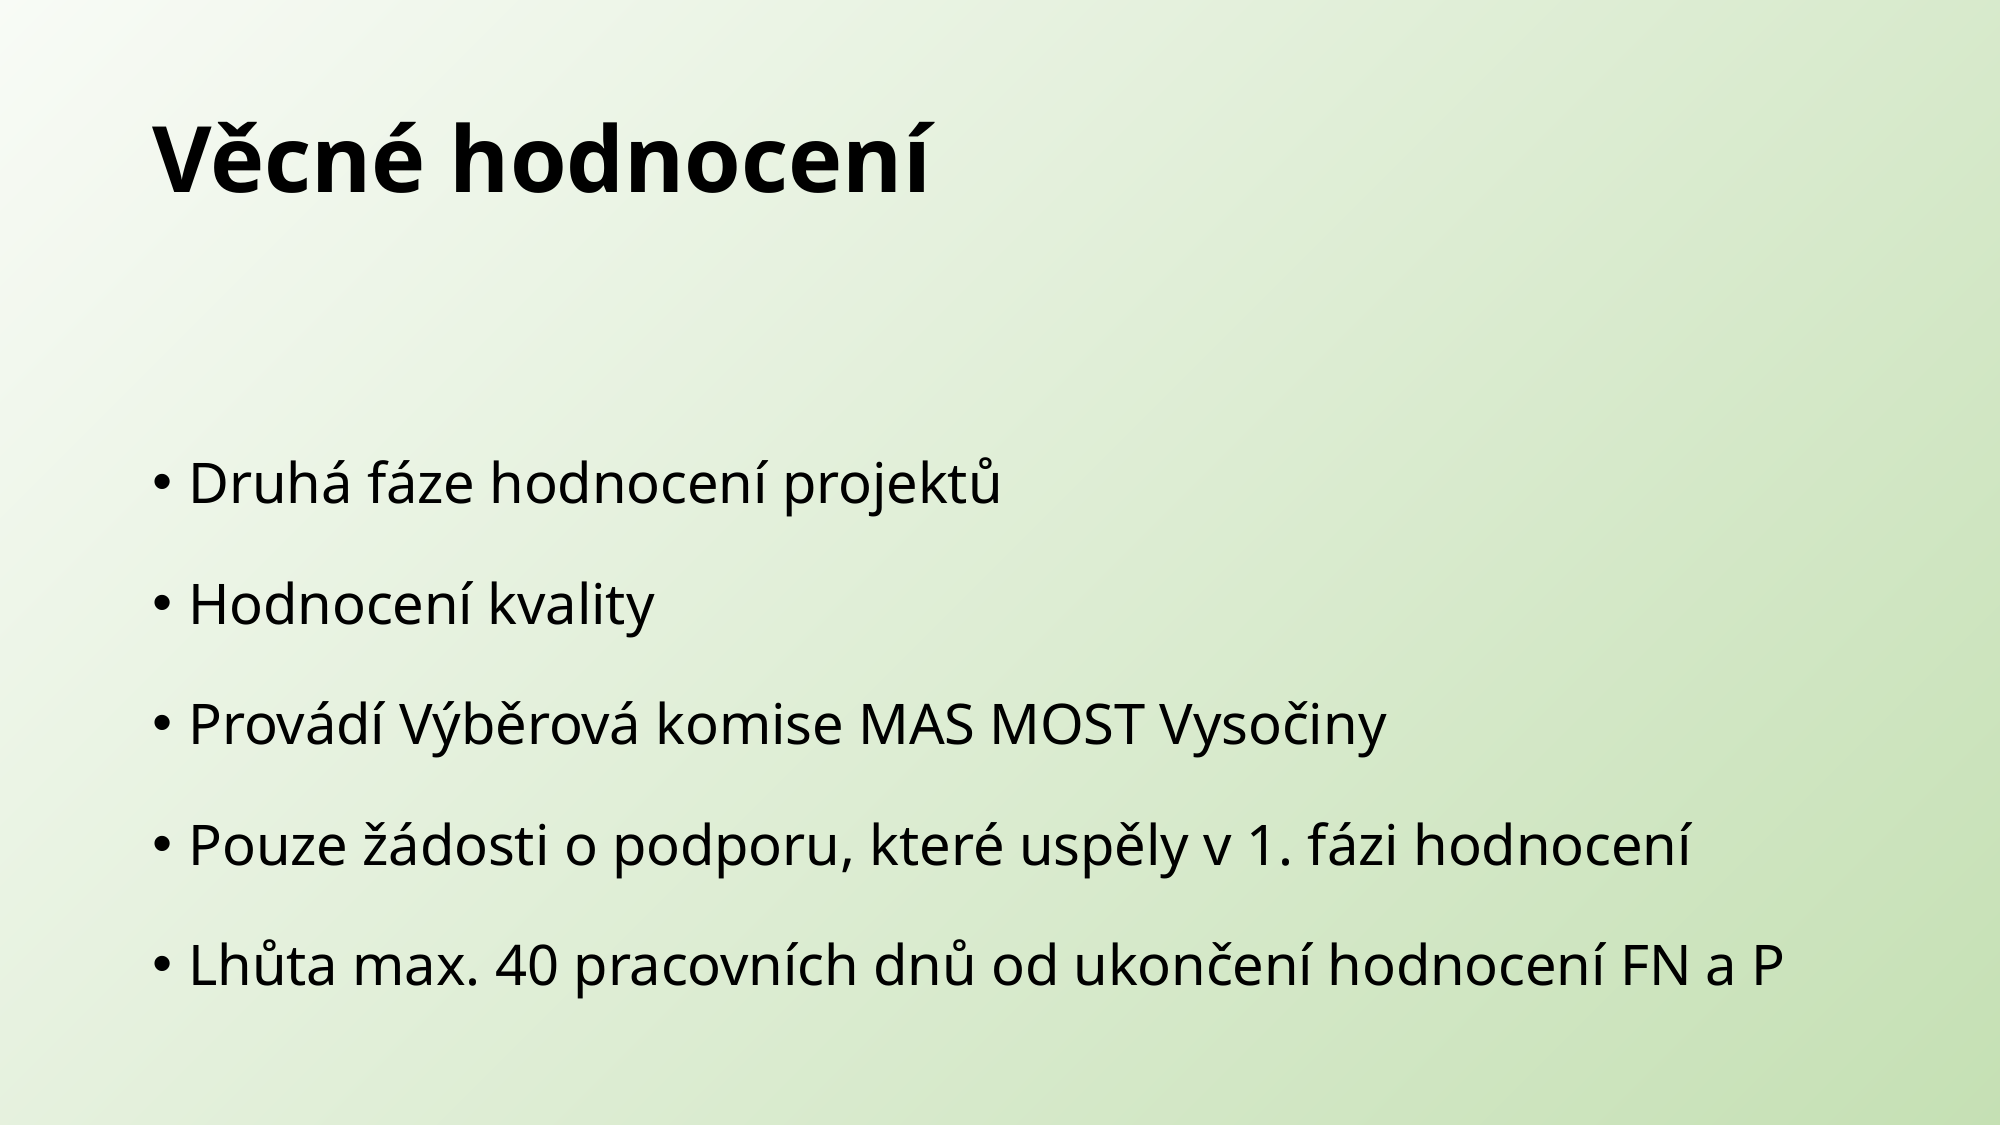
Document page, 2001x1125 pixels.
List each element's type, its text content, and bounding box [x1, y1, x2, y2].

title Věcné hodnocení [137, 59, 1863, 267]
list Druhá fáze hodnocení projektů Hodnocení kvality Provádí Výběrová komise MAS MOST Vysočiny Pouze žádosti o podporu, které uspěly v 1. fázi hodnocení Lhůta max. 40 pracovních dnů od ukončení hodnocení FN a P [137, 407, 1863, 1014]
